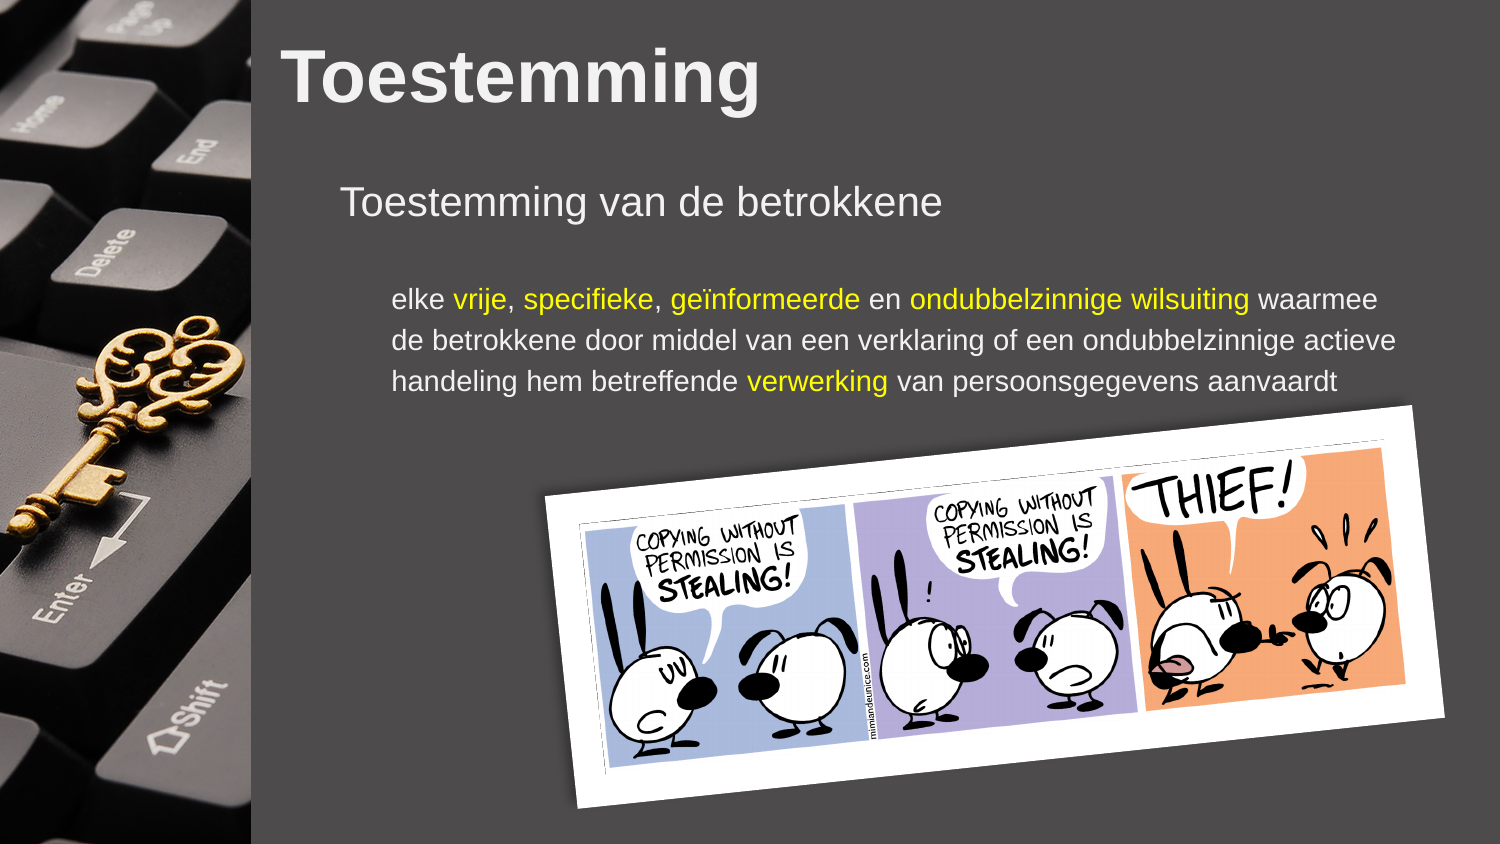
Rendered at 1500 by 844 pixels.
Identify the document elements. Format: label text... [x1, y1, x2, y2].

title Toestemming [265, 0, 1500, 146]
picture [0, 0, 1500, 844]
list Toestemming van de betrokkene [324, 161, 1459, 238]
list elke vrije, specifieke, geïnformeerde en ondubbelzinnige wilsuiting waarmee de betrokkene door middel van een verklaring of een ondubbelzinnige actieve handeling hem betreffende verwerking van persoonsgegevens aanvaardt [326, 273, 1461, 765]
